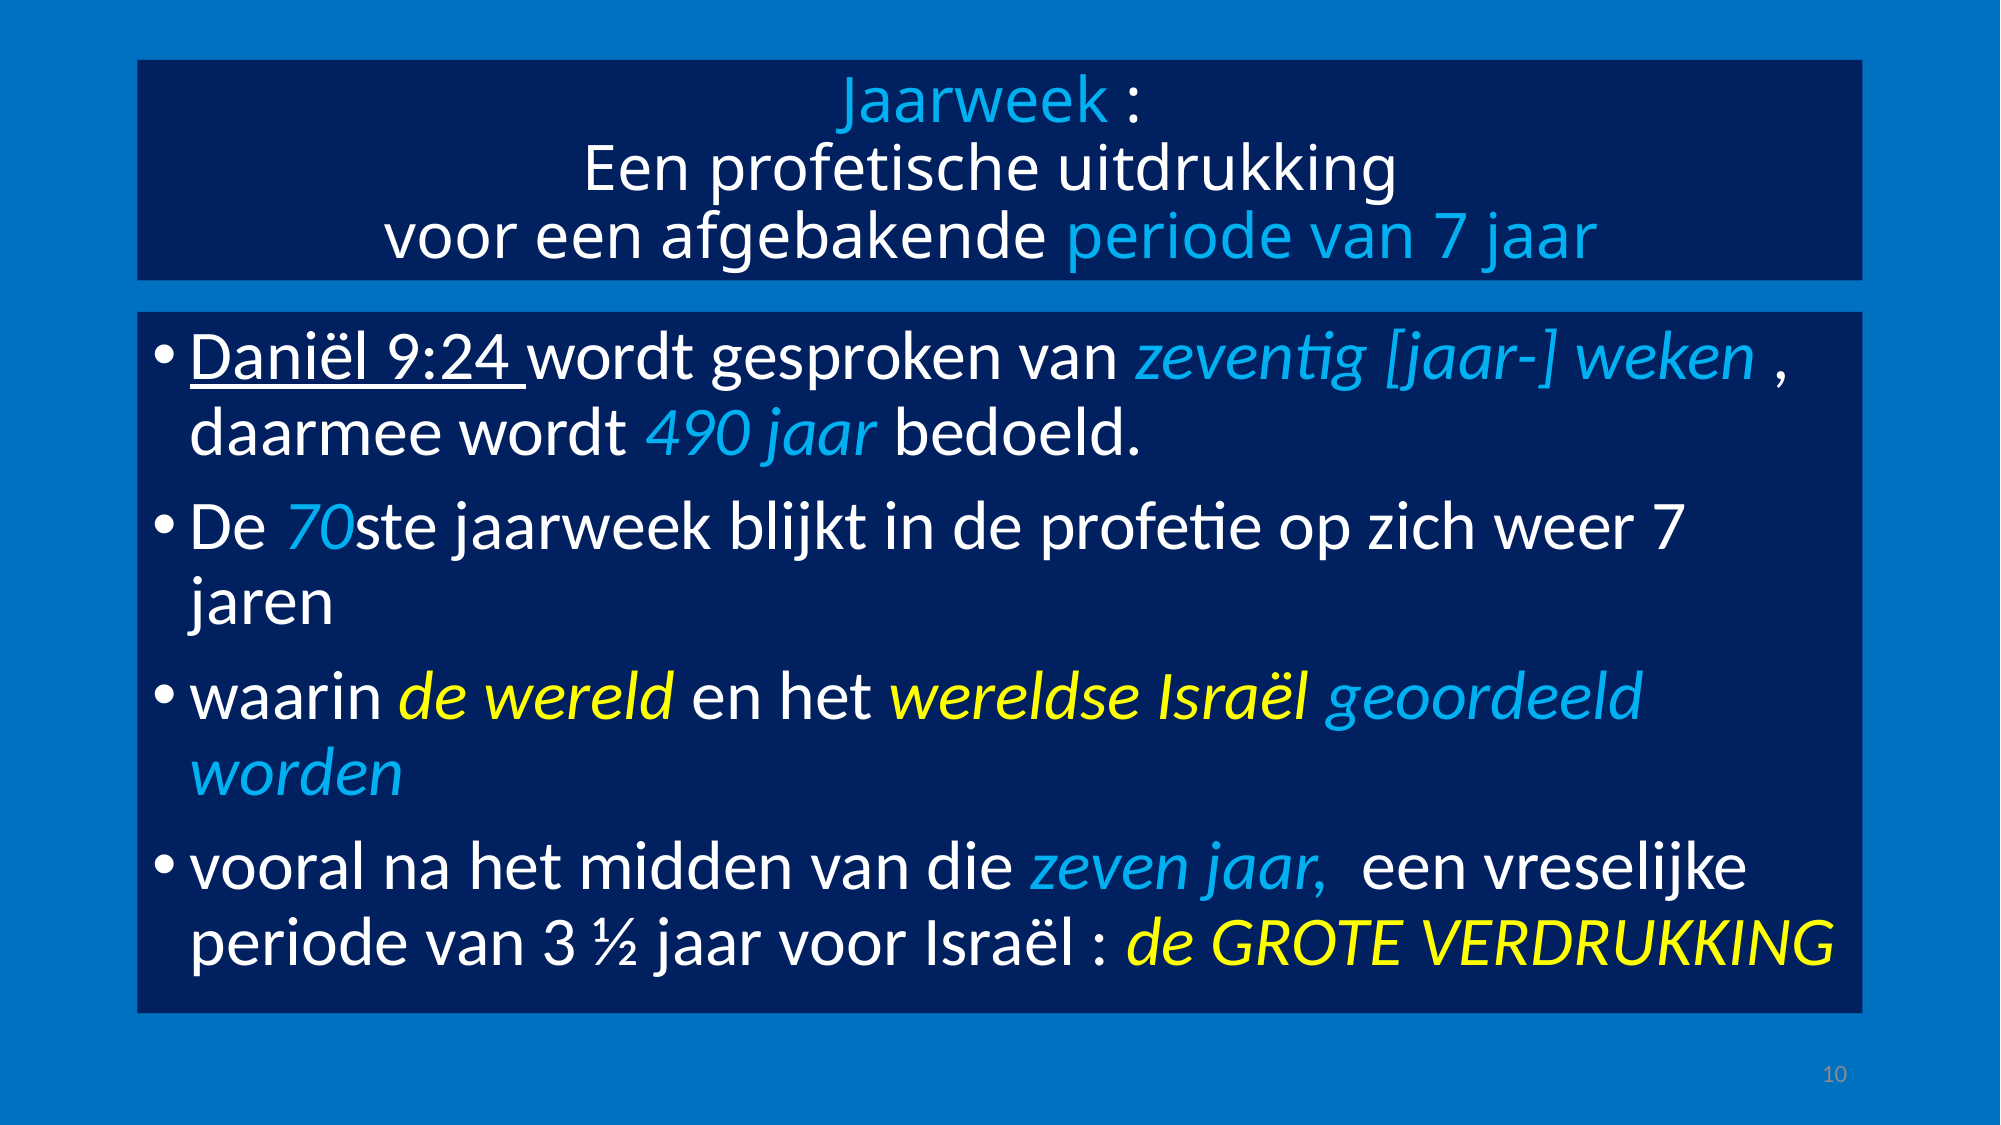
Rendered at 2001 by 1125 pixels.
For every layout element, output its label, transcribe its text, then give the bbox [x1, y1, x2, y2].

title Jaarweek : Een profetische uitdrukking voor een afgebakende periode van 7 jaar [137, 59, 1863, 281]
slide_number 10 [1412, 1042, 1863, 1103]
list Daniël 9:24 wordt gesproken van zeventig [jaar-] weken , daarmee wordt 490 jaar bedoeld. De 70ste jaarweek blijkt in de profetie op zich weer 7 jaren waarin de wereld en het wereldse Israël geoordeeld worden vooral na het midden van die zeven jaar, een vreselijke periode van 3 ½ jaar voor Israël : de GROTE VERDRUKKING [137, 311, 1863, 1014]
